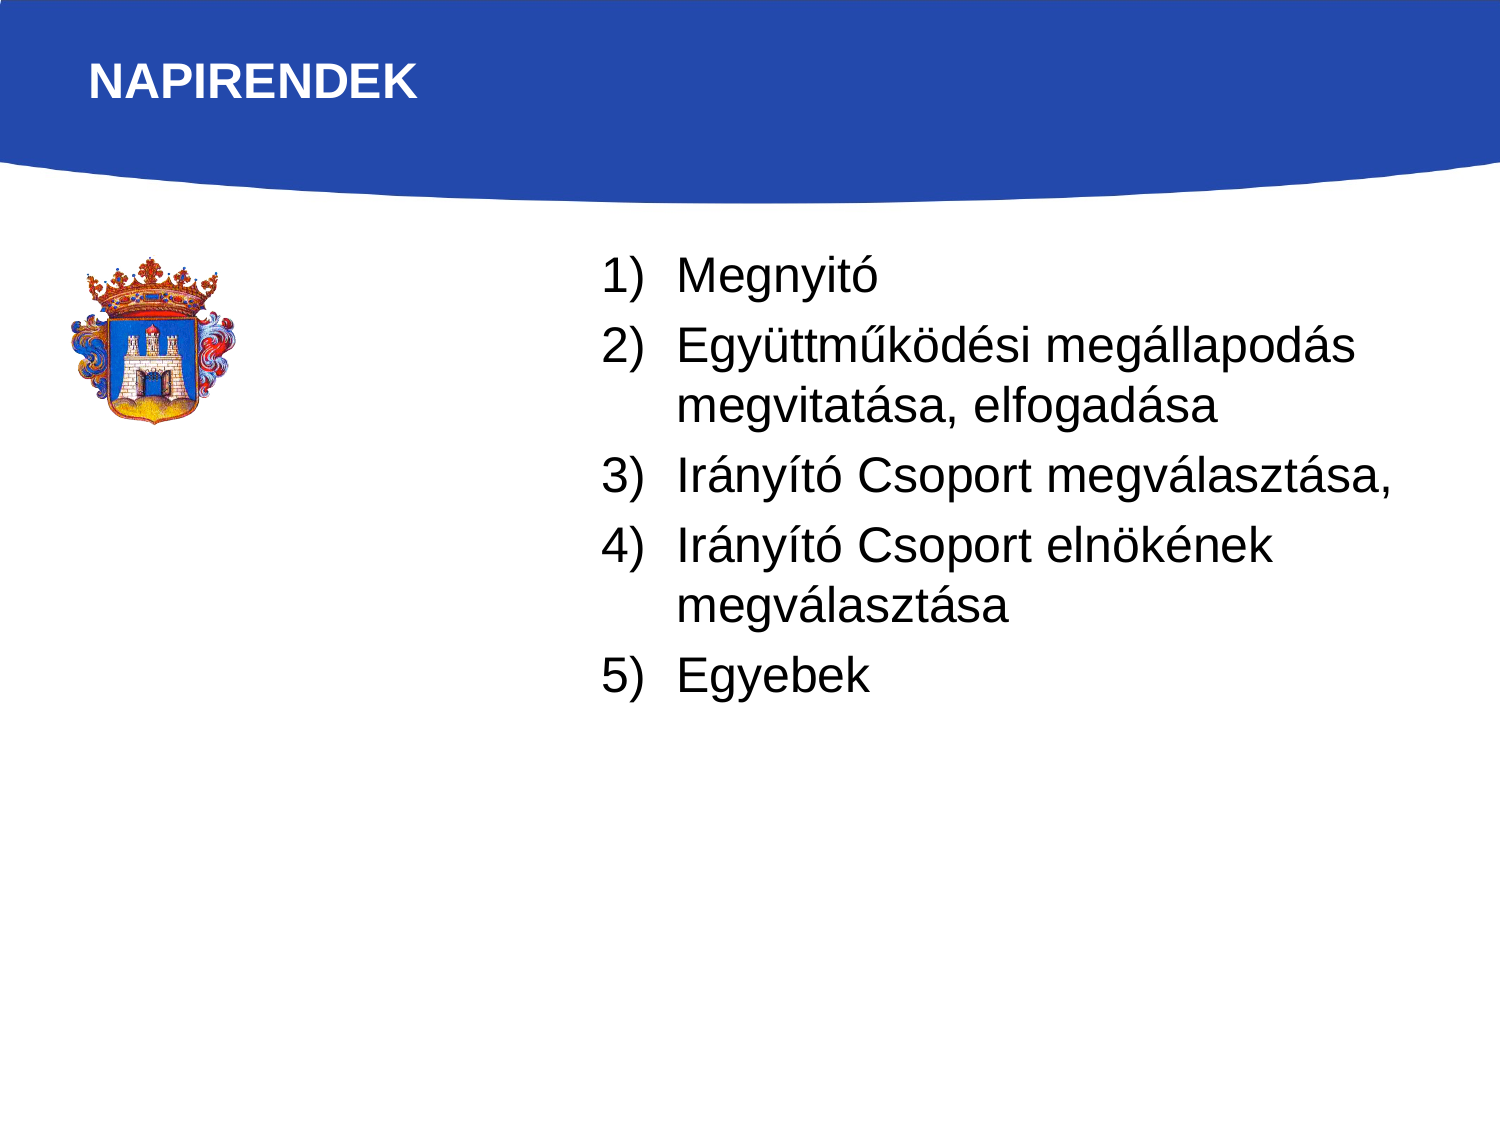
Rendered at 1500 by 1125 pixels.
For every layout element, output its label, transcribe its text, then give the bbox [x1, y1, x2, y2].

title Napirendek [73, 7, 798, 149]
list Megnyitó Együttműködési megállapodás megvitatása, elfogadása Irányító Csoport megválasztása, Irányító Csoport elnökének megválasztása Egyebek [586, 235, 1425, 1005]
picture [0, 0, 1500, 1125]
